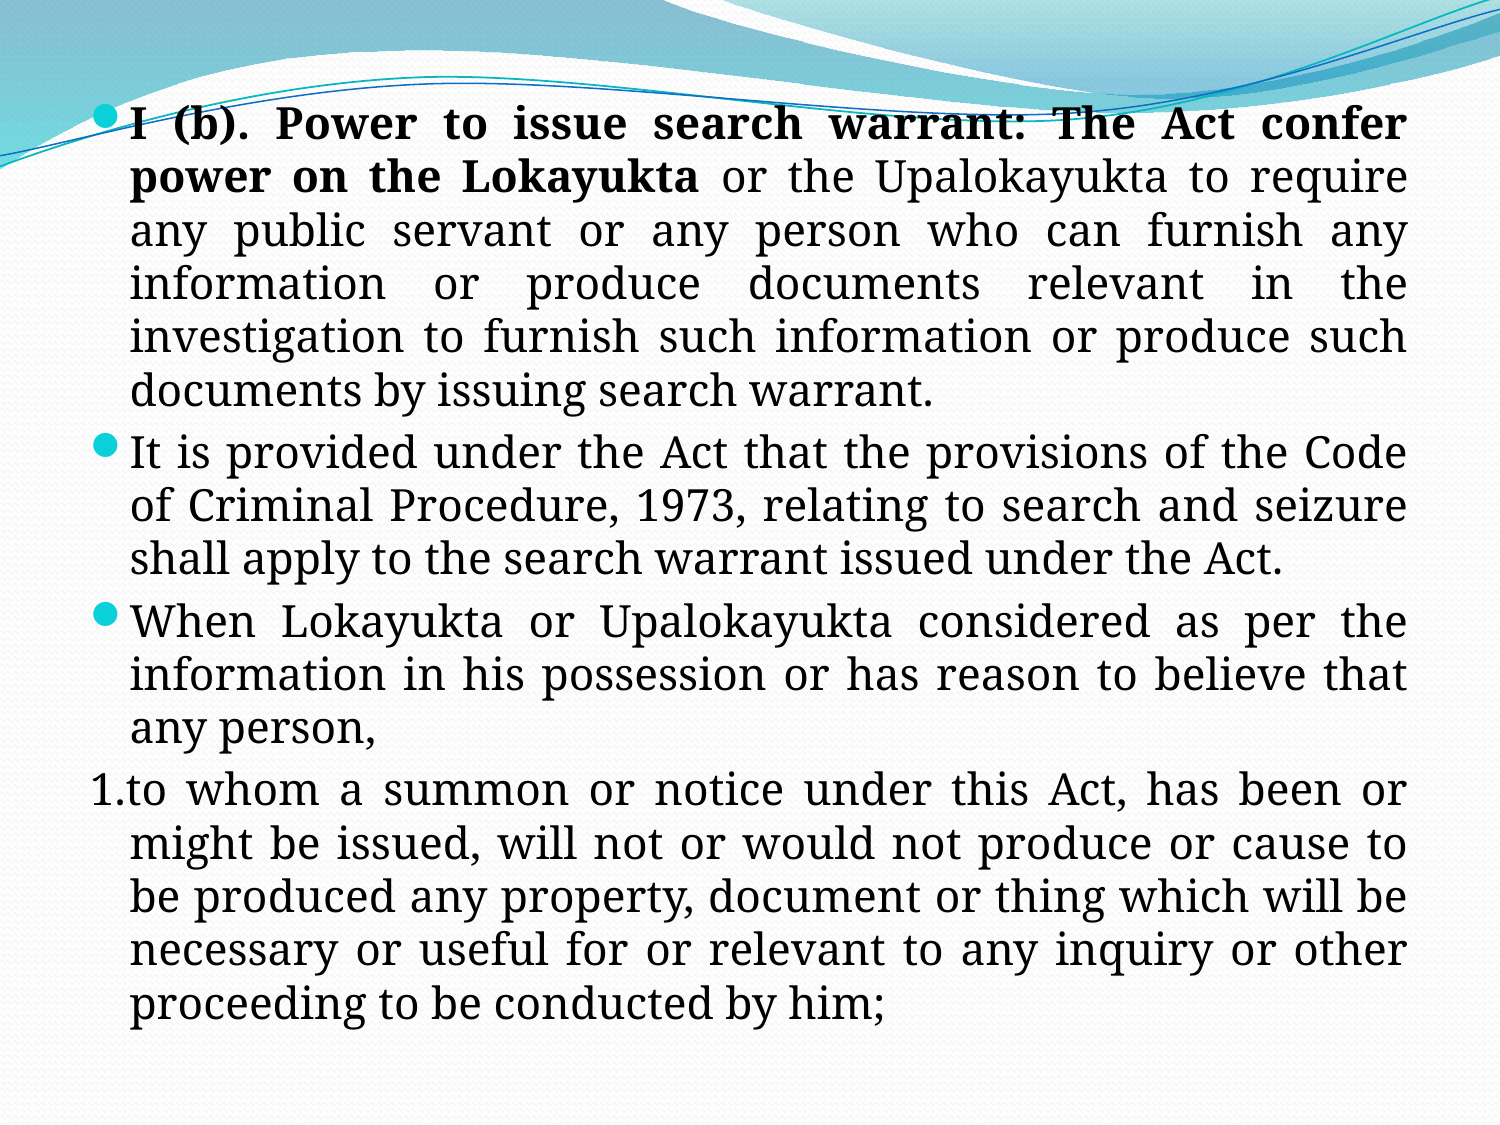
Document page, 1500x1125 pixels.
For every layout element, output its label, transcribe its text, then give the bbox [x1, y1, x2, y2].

list I (b). Power to issue search warrant: The Act confer power on the Lokayukta or the Upalokayukta to require any public servant or any person who can furnish any information or produce documents relevant in the investigation to furnish such information or produce such documents by issuing search warrant. It is provided under the Act that the provisions of the Code of Criminal Procedure, 1973, relating to search and seizure shall apply to the search warrant issued under the Act. When Lokayukta or Upalokayukta considered as per the information in his possession or has reason to believe that any person, 1.to whom a summon or notice under this Act, has been or might be issued, will not or would not produce or cause to be produced any property, document or thing which will be necessary or useful for or relevant to any inquiry or other proceeding to be conducted by him; [75, 87, 1425, 1038]
